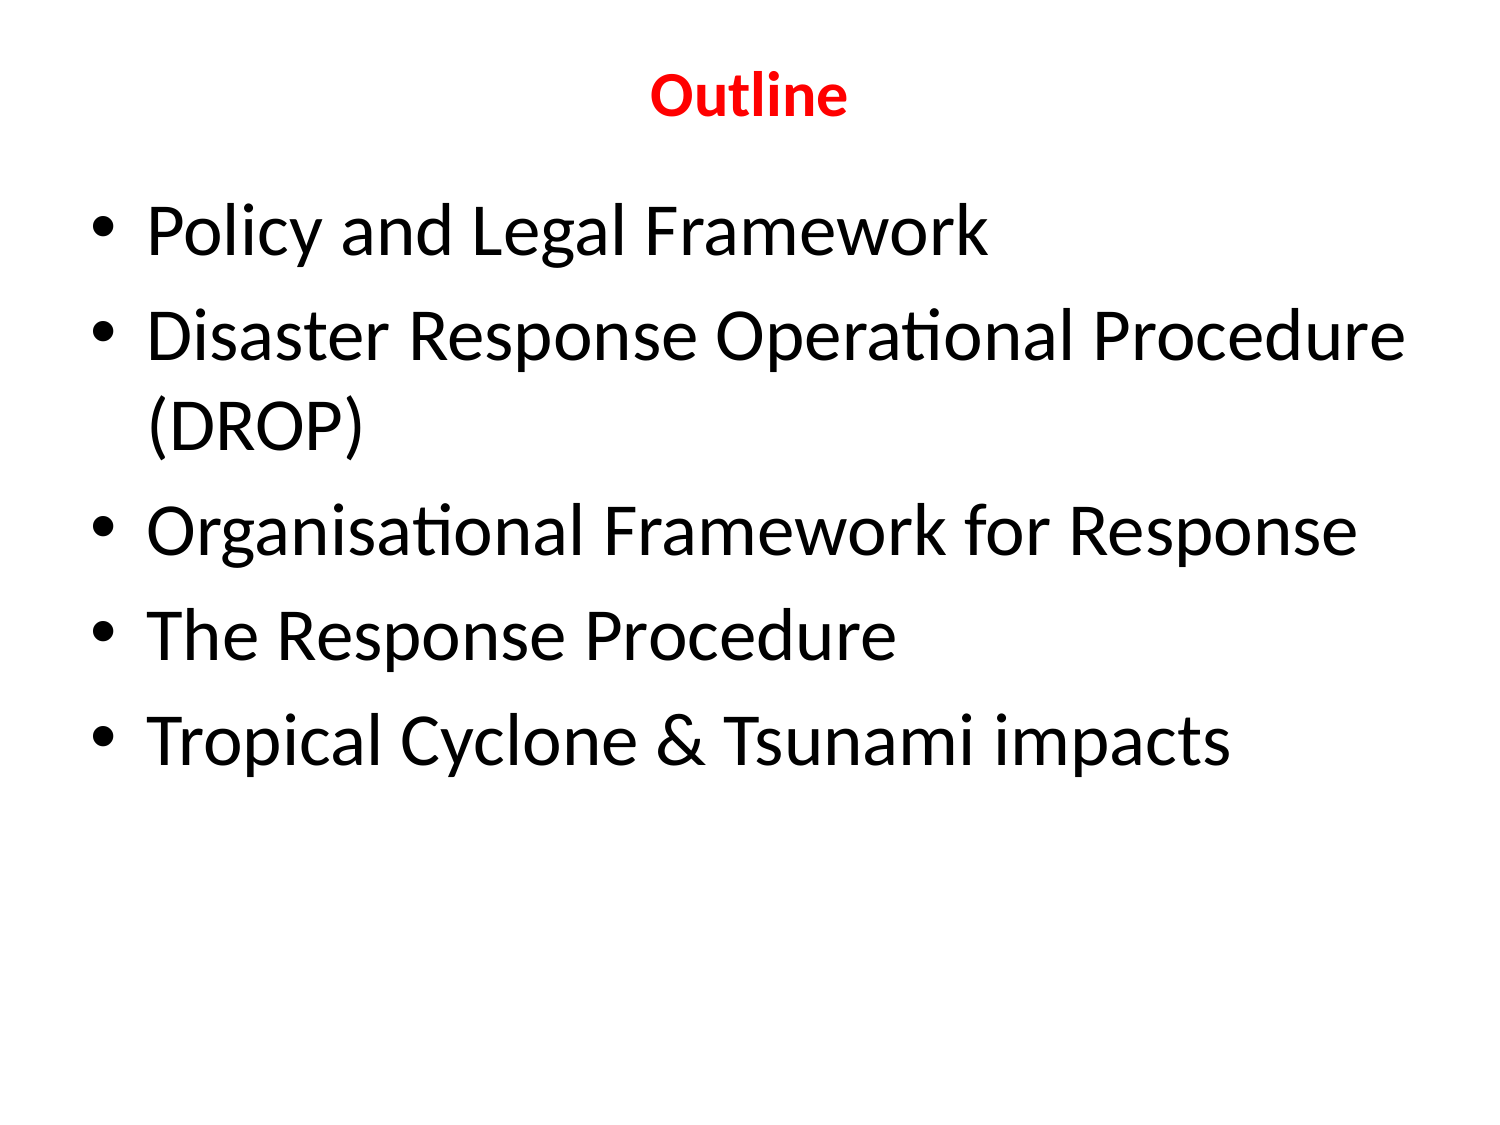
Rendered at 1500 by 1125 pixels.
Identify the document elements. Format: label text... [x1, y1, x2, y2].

list Policy and Legal Framework Disaster Response Operational Procedure (DROP) Organisational Framework for Response The Response Procedure Tropical Cyclone & Tsunami impacts [74, 172, 1426, 1001]
title Outline [74, 44, 1426, 138]
